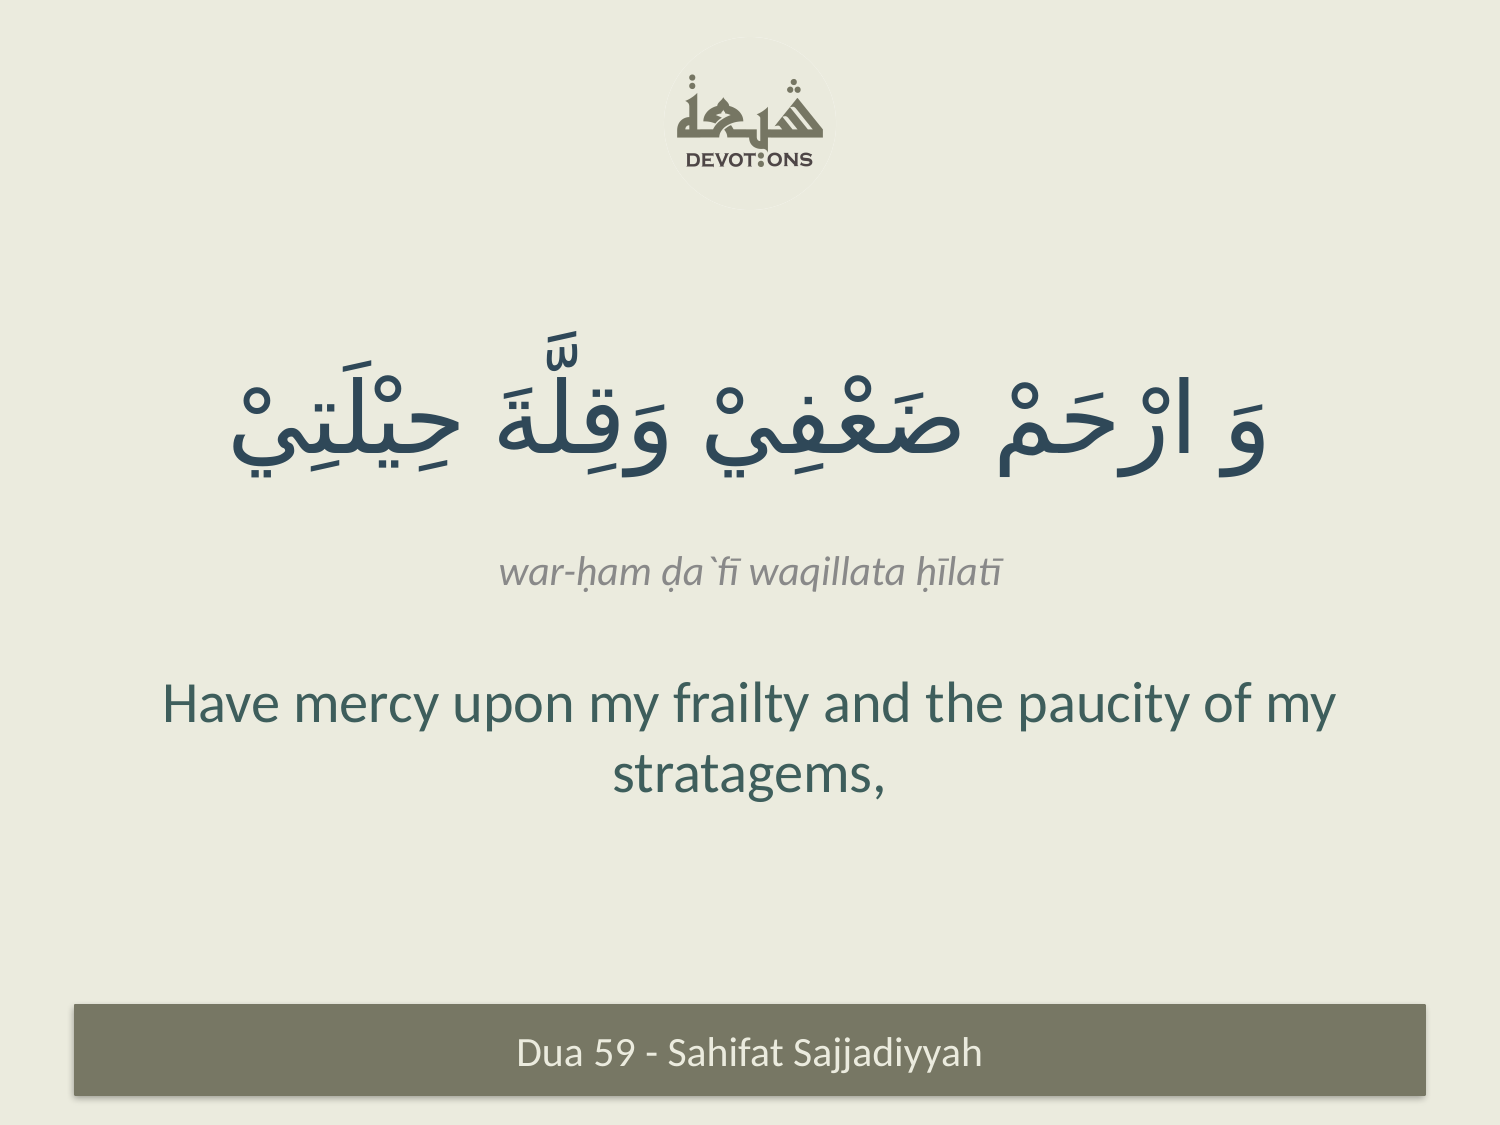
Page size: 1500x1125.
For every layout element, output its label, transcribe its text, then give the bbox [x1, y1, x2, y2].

text_box Dua 59 - Sahifat Sajjadiyyah [501, 1017, 999, 1083]
text_box وَ ارْحَمْ ضَعْفِيْ وَقِلَّةَ حِيْلَتِيْ war-ḥam ḍa`fī waqillata ḥīlatī Have mercy upon my frailty and the paucity of my stratagems, [74, 346, 1425, 811]
text_box [74, 1004, 1426, 1096]
picture [656, 29, 844, 218]
